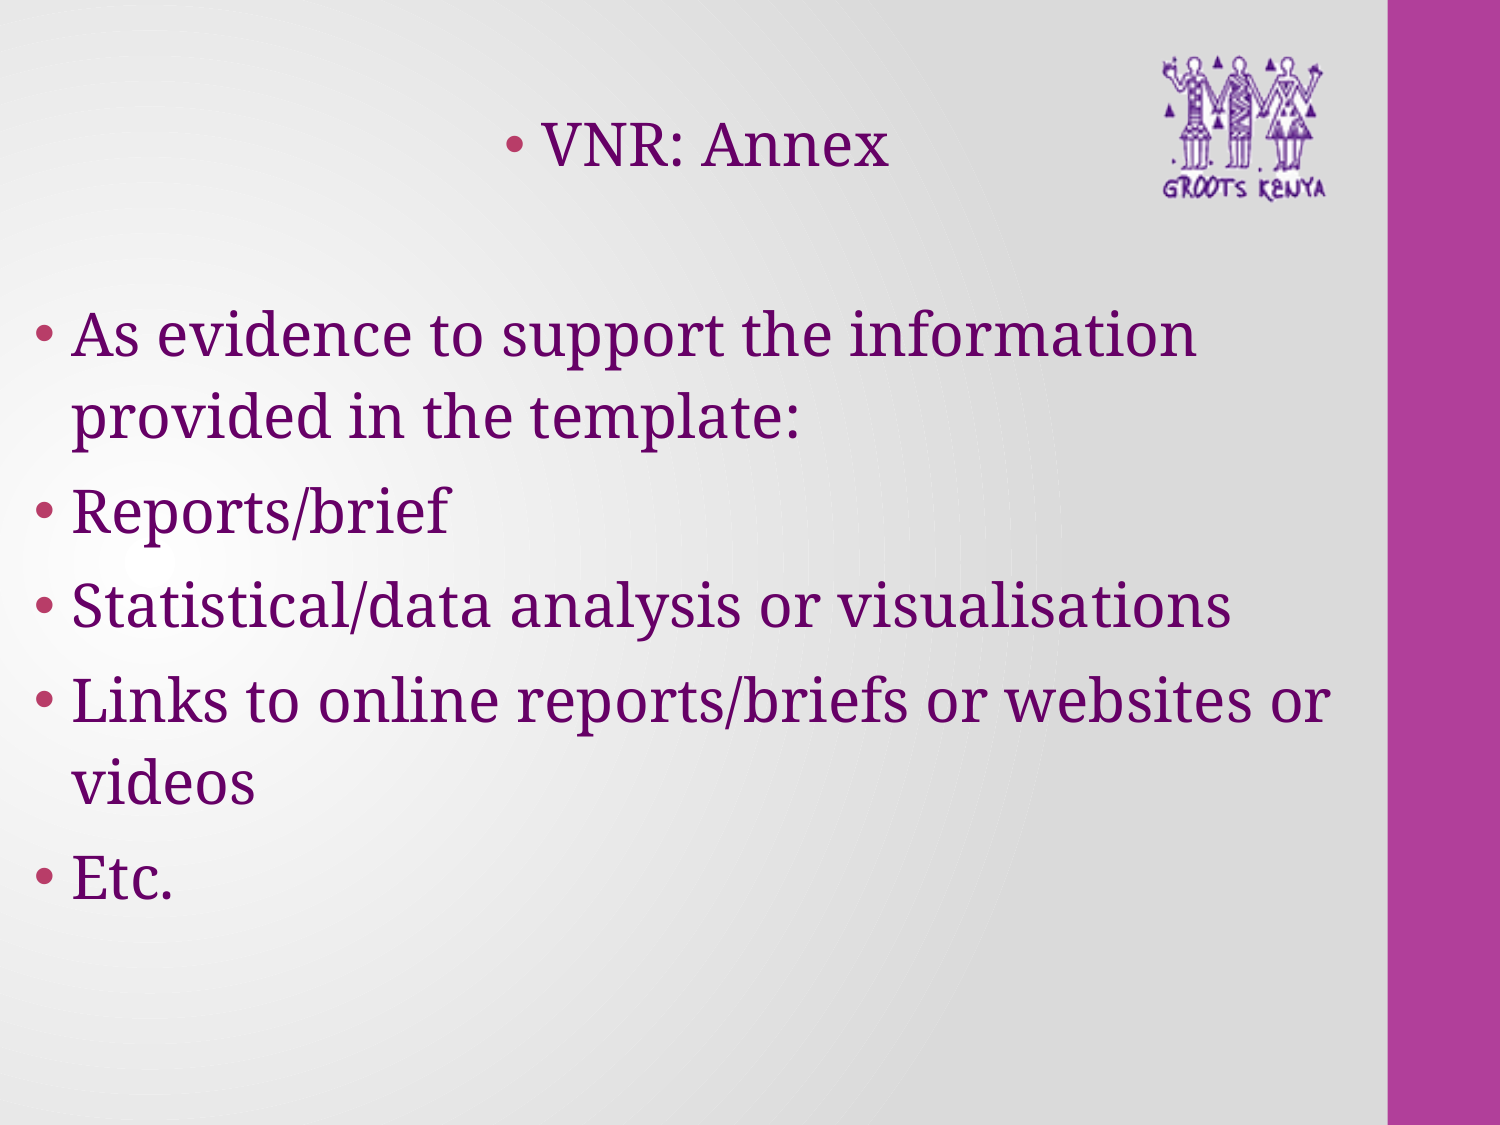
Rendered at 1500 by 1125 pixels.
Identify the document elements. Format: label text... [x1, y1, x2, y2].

list VNR: Annex As evidence to support the information provided in the template: Reports/brief Statistical/data analysis or visualisations Links to online reports/briefs or websites or videos Etc. [0, 0, 1375, 1125]
